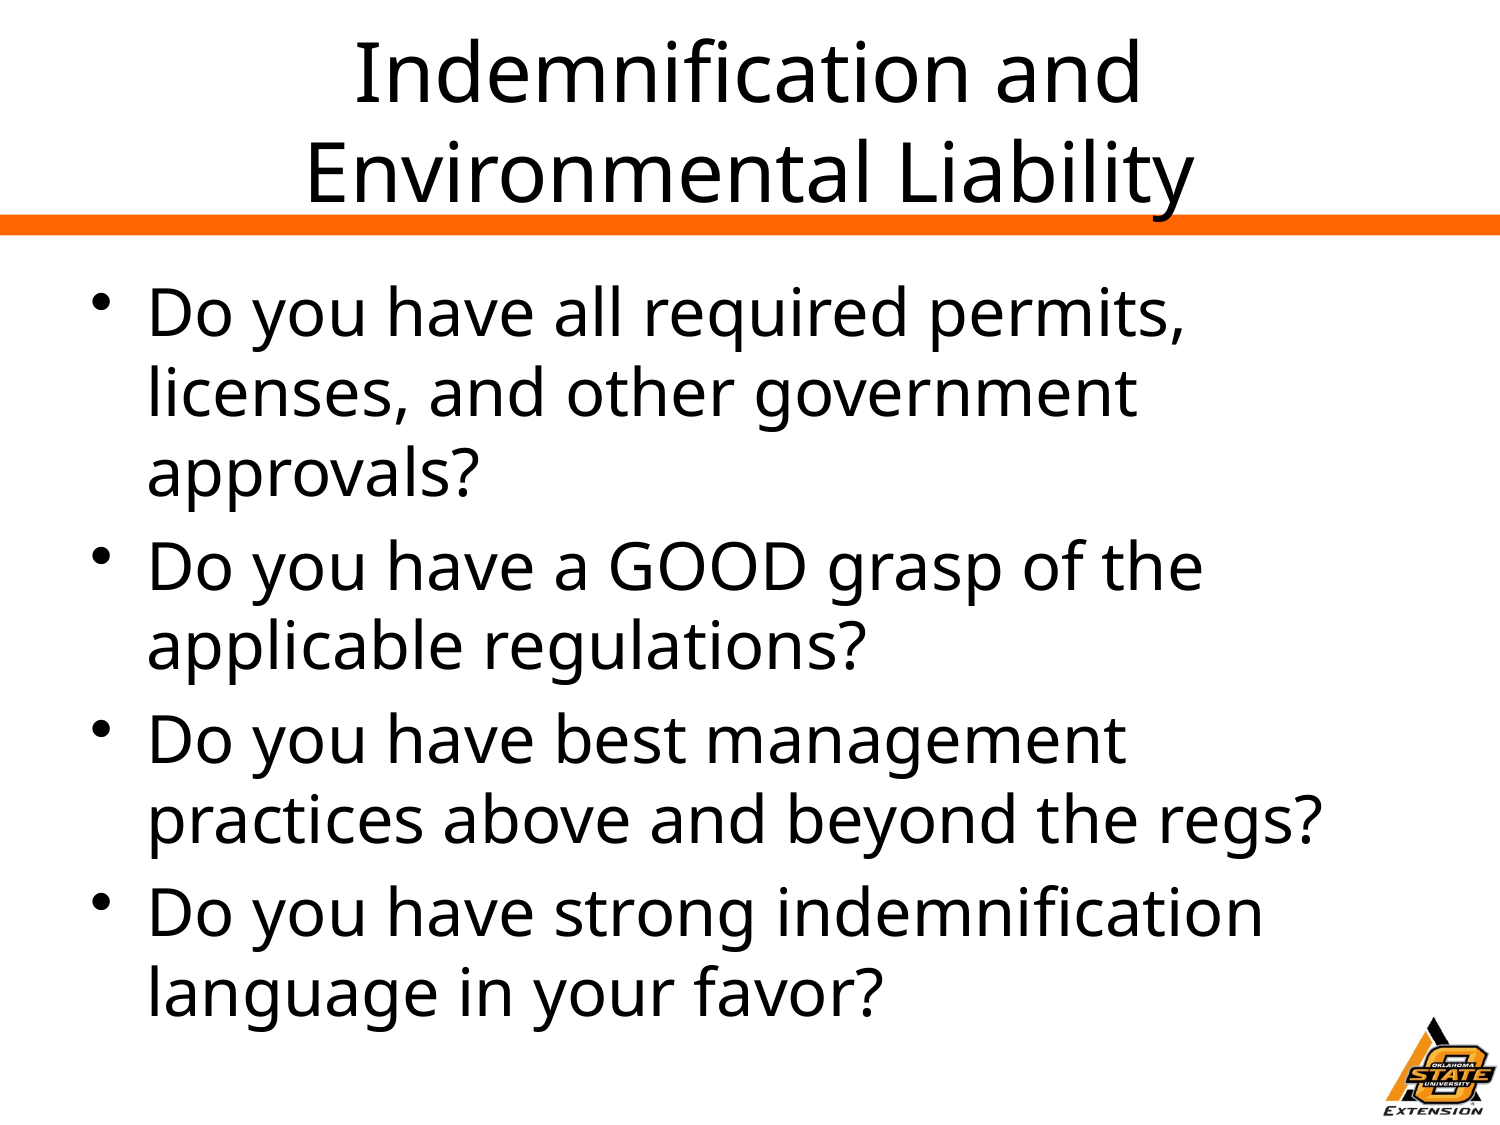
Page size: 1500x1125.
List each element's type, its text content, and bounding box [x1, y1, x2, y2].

list Do you have all required permits, licenses, and other government approvals? Do you have a GOOD grasp of the applicable regulations? Do you have best management practices above and beyond the regs? Do you have strong indemnification language in your favor? [74, 262, 1426, 1006]
title Indemnification and Environmental Liability [74, 24, 1426, 213]
picture [1381, 1010, 1500, 1125]
